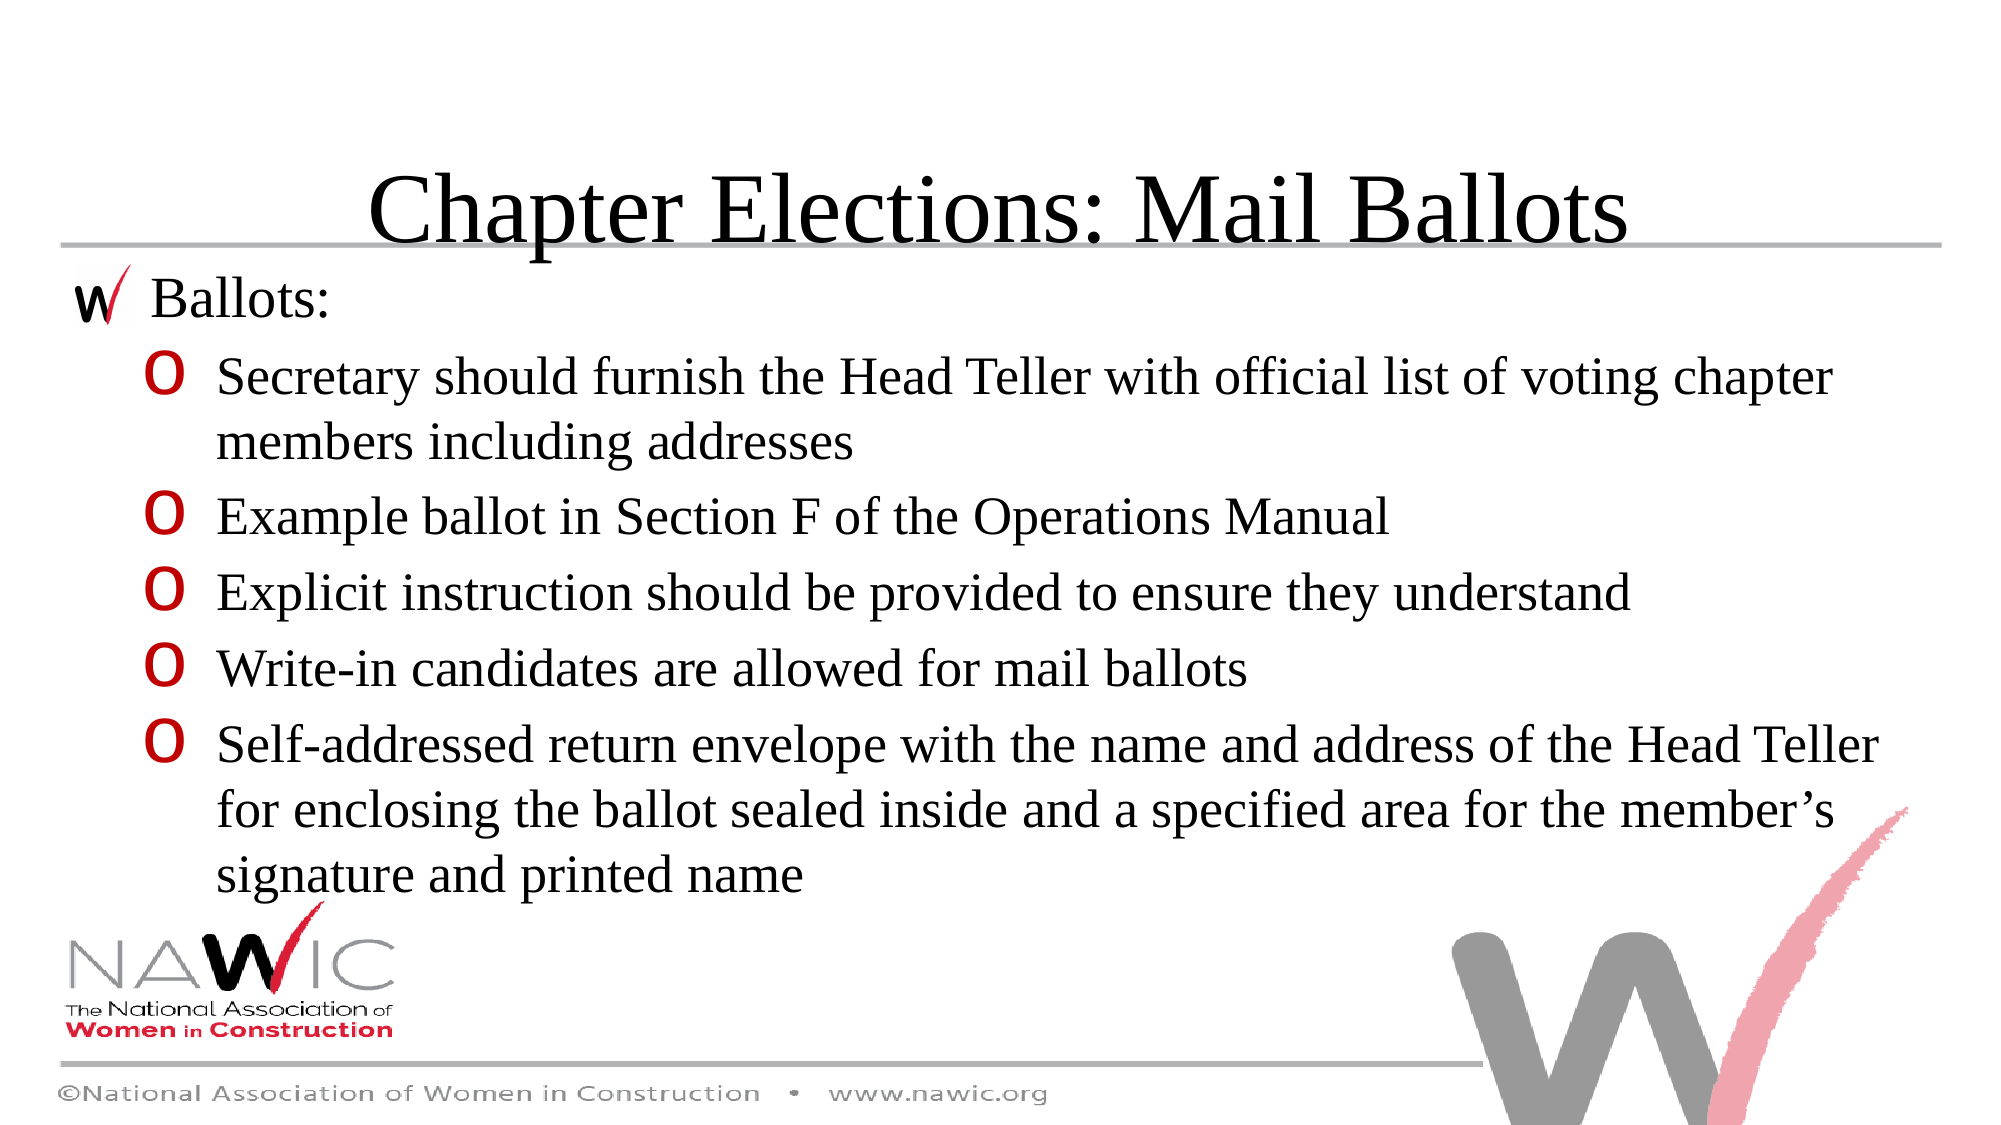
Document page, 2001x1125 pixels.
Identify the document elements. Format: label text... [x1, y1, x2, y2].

list Ballots: Secretary should furnish the Head Teller with official list of voting chapter members including addresses Example ballot in Section F of the Operations Manual Explicit instruction should be provided to ensure they understand Write-in candidates are allowed for mail ballots Self-addressed return envelope with the name and address of the Head Teller for enclosing the ballot sealed inside and a specified area for the member’s signature and printed name [59, 251, 1944, 759]
text_box Chapter Elections: Mail Ballots [56, 150, 1944, 256]
picture [0, 2, 1942, 1125]
picture [74, 263, 131, 325]
